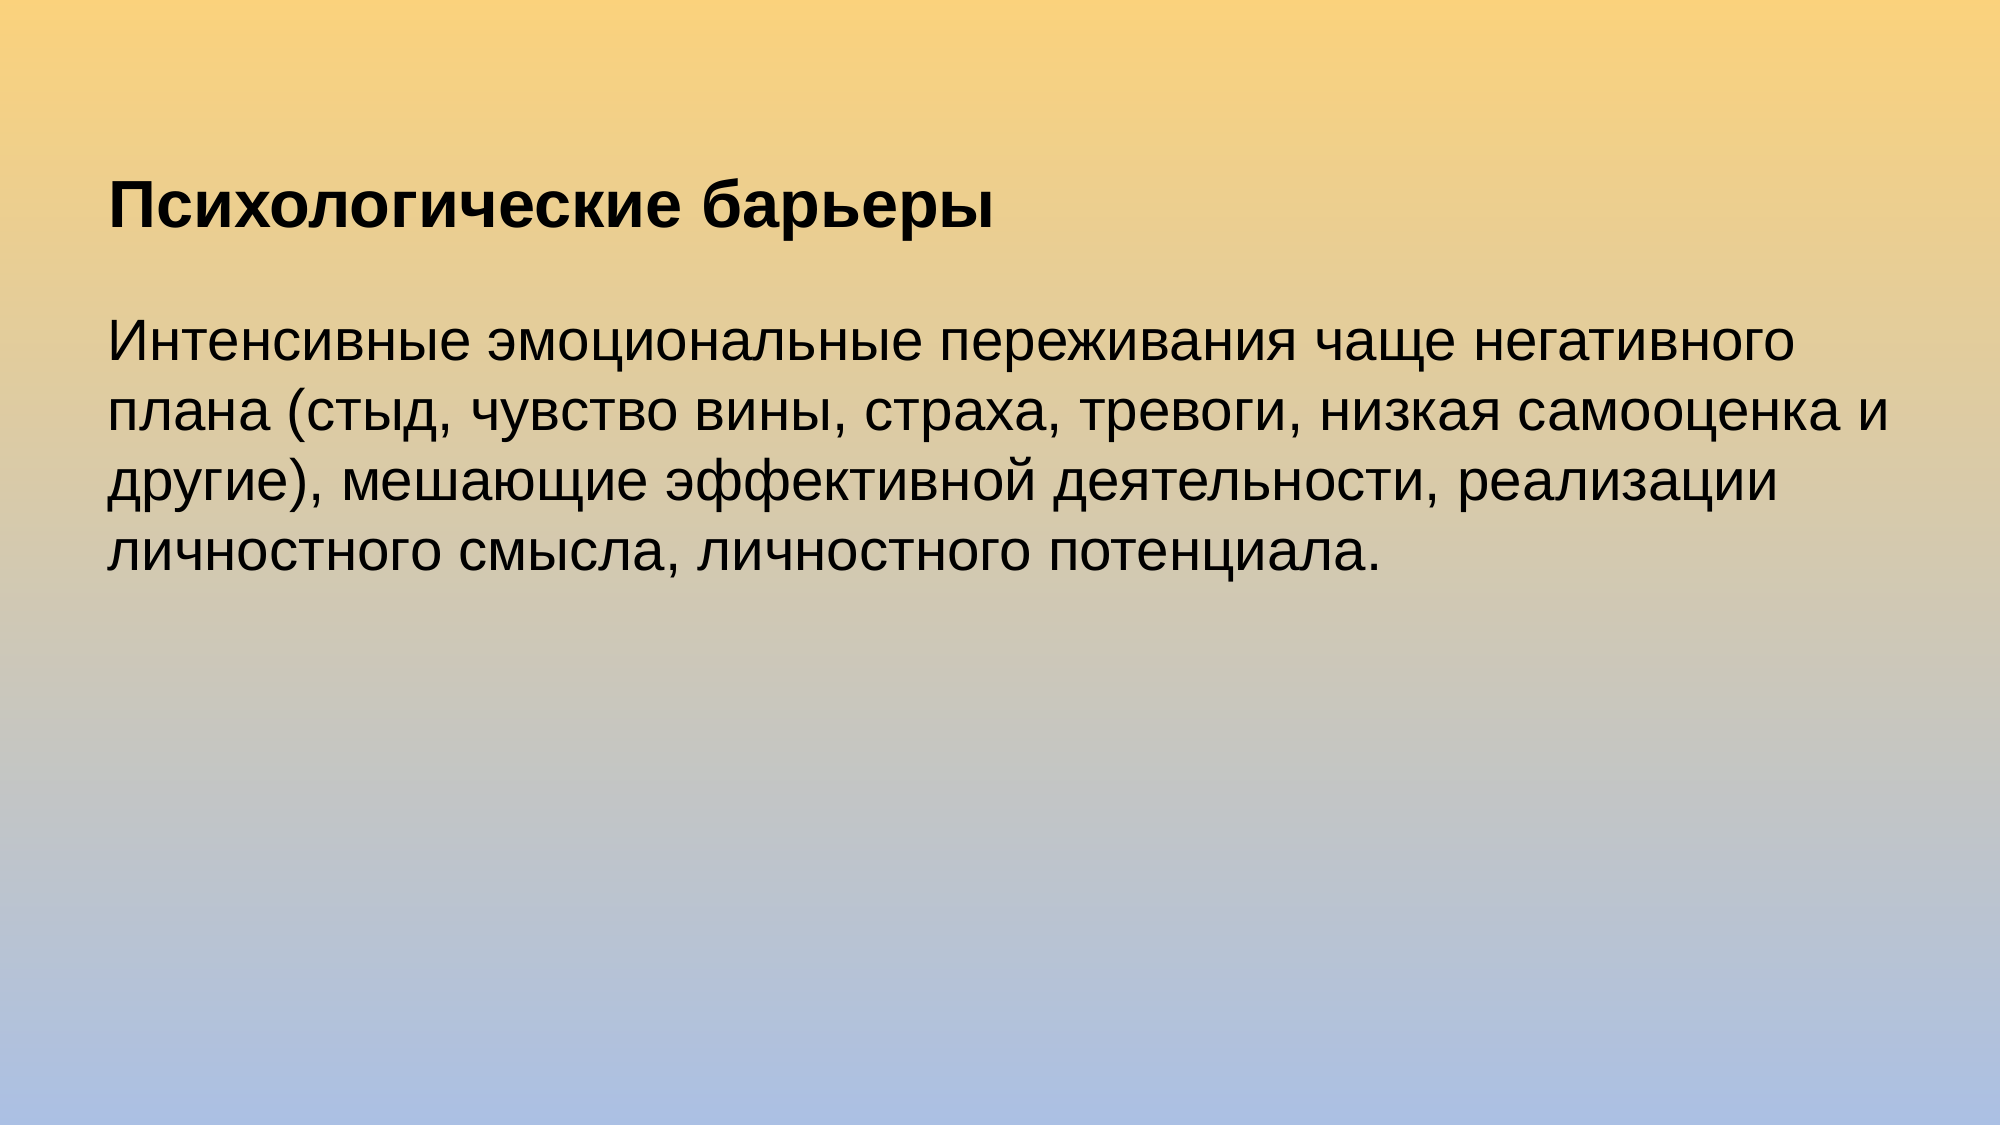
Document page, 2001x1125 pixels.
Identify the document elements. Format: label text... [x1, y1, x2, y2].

text_box Интенсивные эмоциональные переживания чаще негативного плана (стыд, чувство вины, страха, тревоги, низкая самооценка и другие), мешающие эффективной деятельности, реализации личностного смысла, личностного потенциала. [93, 295, 1907, 590]
title Психологические барьеры [93, 96, 1907, 250]
